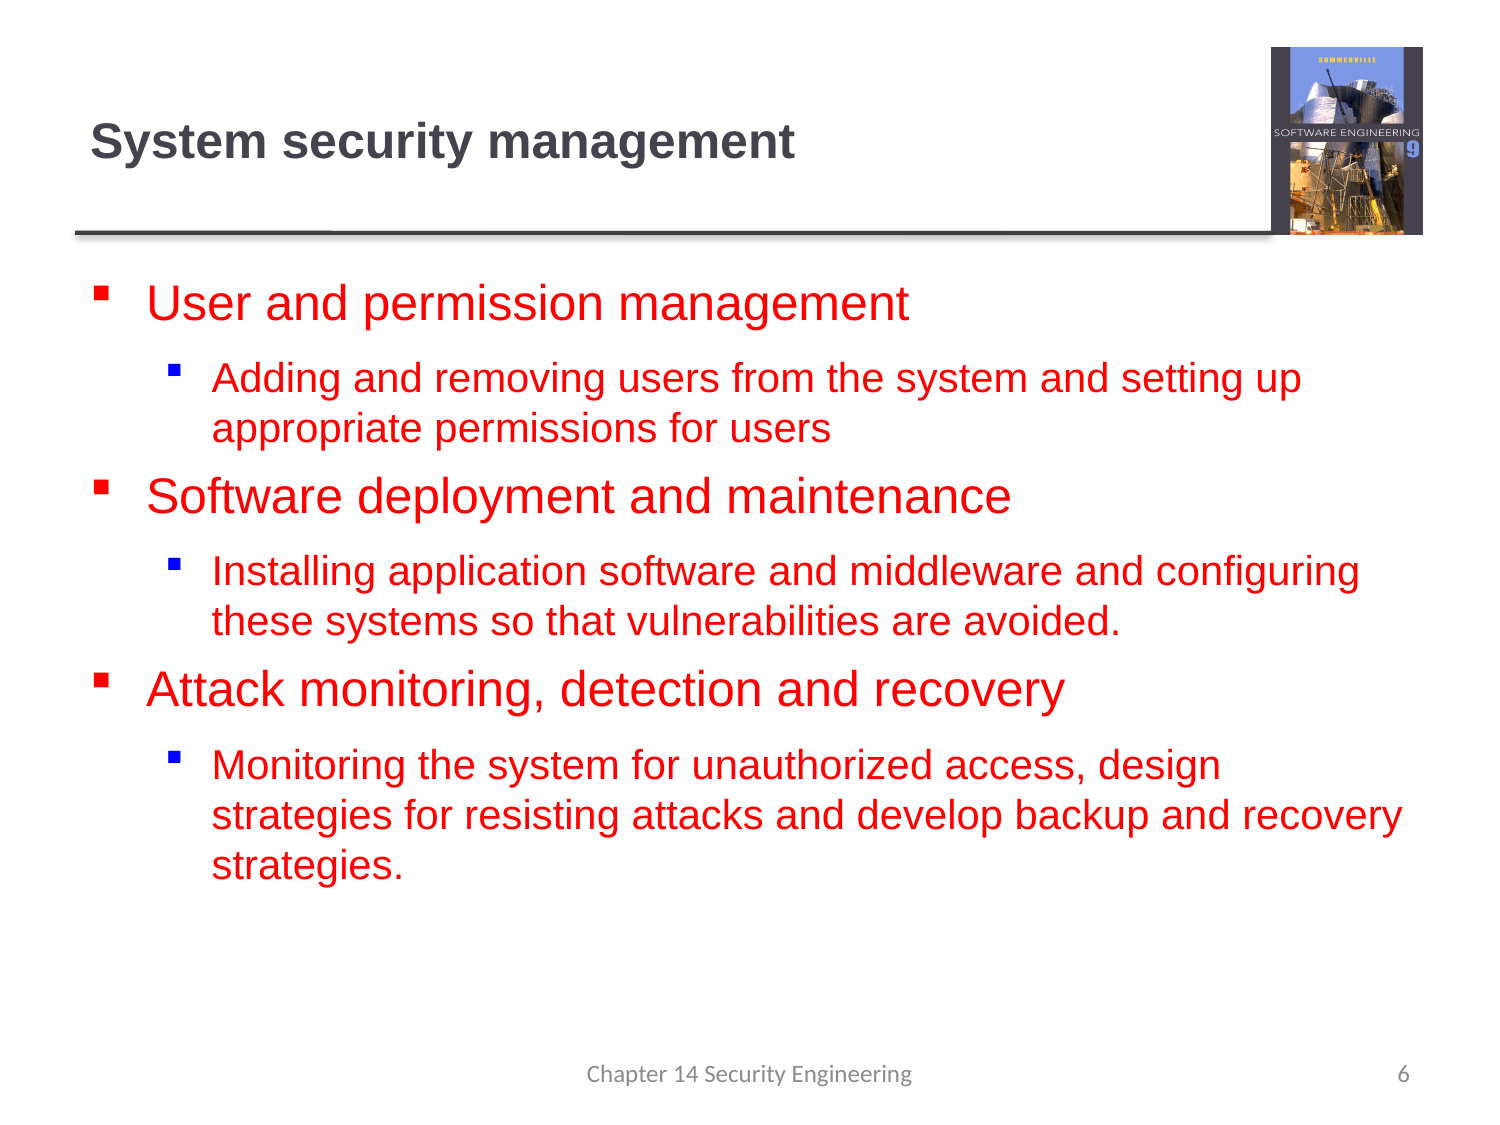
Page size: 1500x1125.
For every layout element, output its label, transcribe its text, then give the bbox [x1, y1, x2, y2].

picture [1272, 47, 1423, 235]
title System security management [74, 44, 1272, 233]
footer Chapter 14 Security Engineering [512, 1042, 988, 1103]
list User and permission management Adding and removing users from the system and setting up appropriate permissions for users Software deployment and maintenance Installing application software and middleware and configuring these systems so that vulnerabilities are avoided. Attack monitoring, detection and recovery Monitoring the system for unauthorized access, design strategies for resisting attacks and develop backup and recovery strategies. [75, 262, 1425, 1005]
slide_number 6 [1074, 1042, 1425, 1103]
